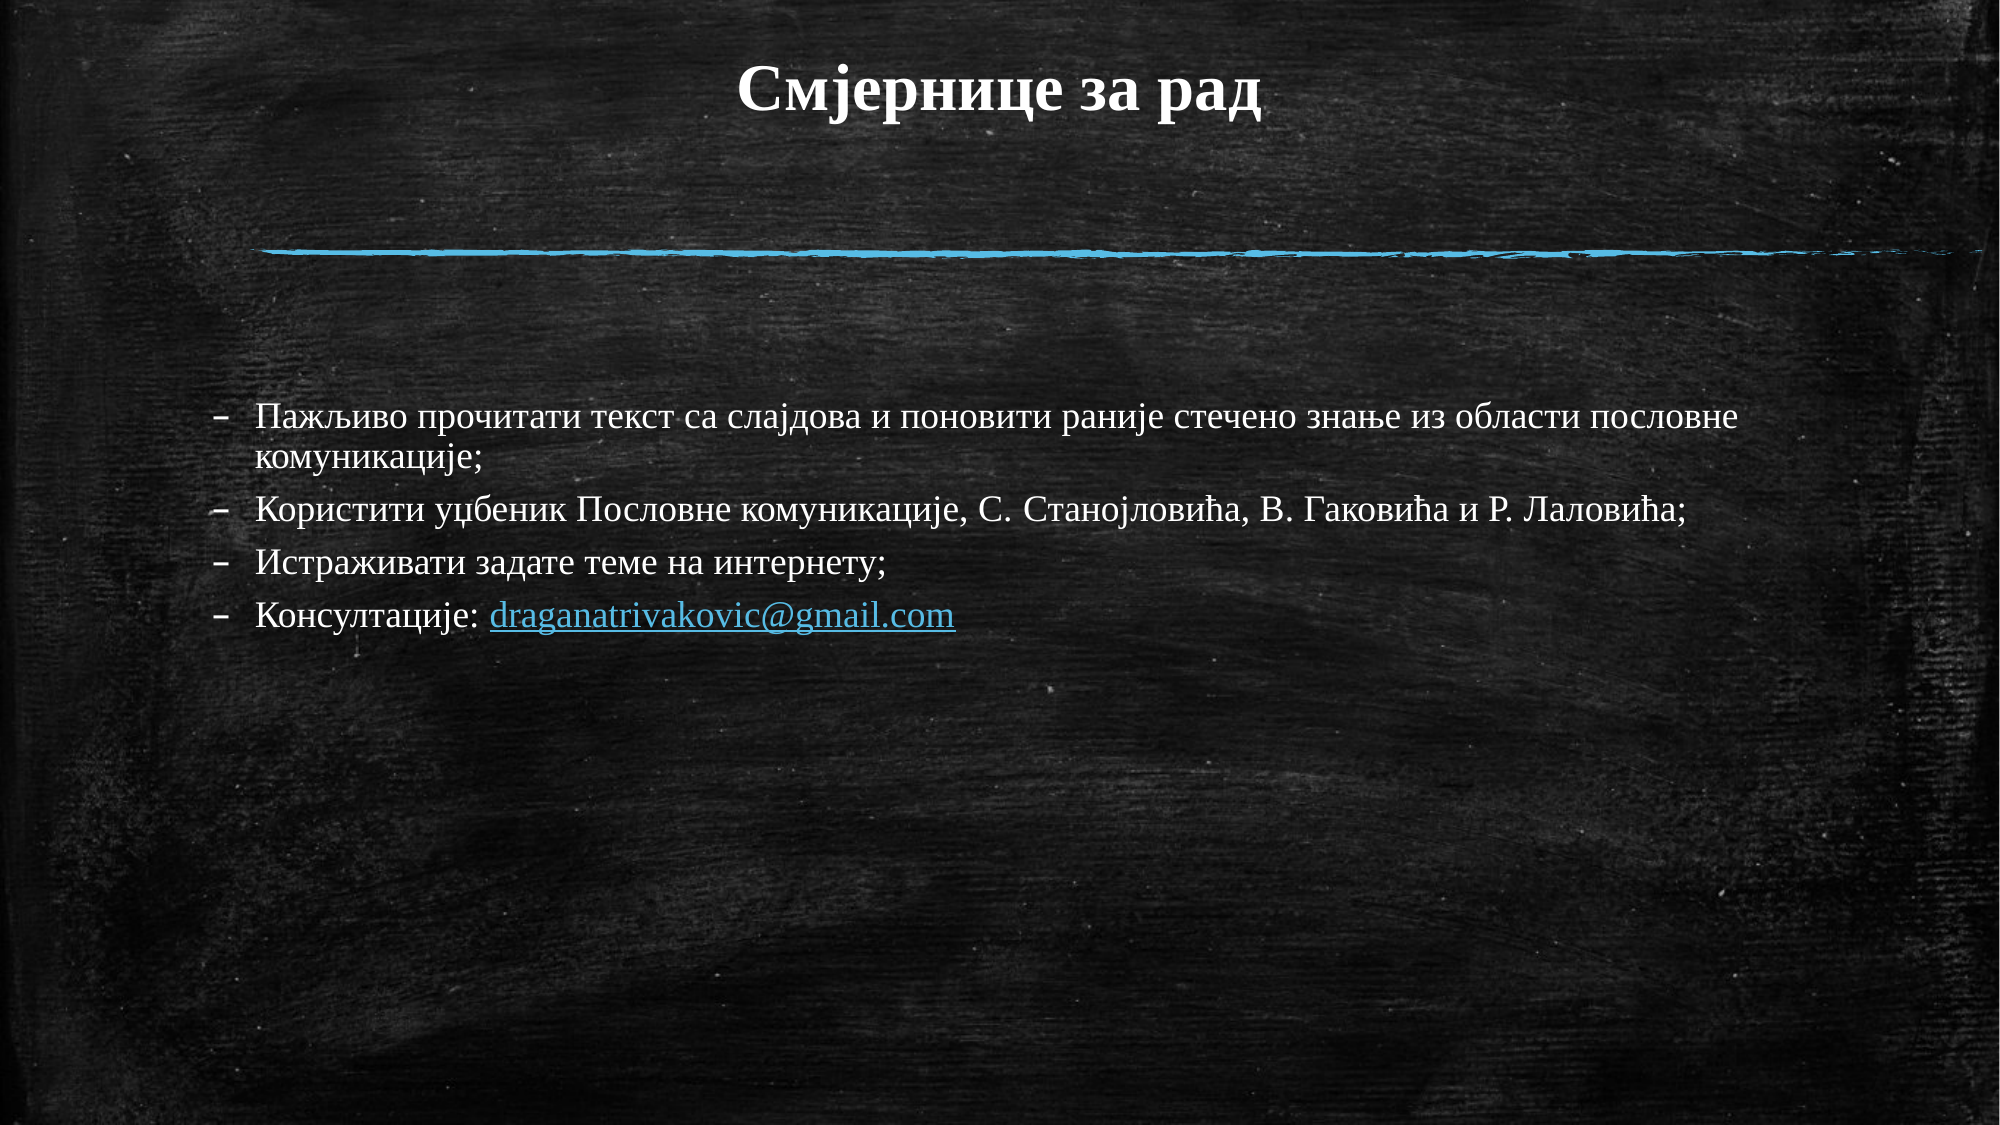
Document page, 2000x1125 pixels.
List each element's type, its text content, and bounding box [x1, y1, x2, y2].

list Пажљиво прочитати текст са слајдова и поновити раније стечено знање из области пословне комуникације; Користити уџбеник Пословне комуникације, С. Станојловића, В. Гаковића и Р. Лаловића; Истраживати задате теме на интернету; Консултације: draganatrivakovic@gmail.com [149, 388, 1850, 1038]
title Смјернице за рад [249, 45, 1750, 213]
